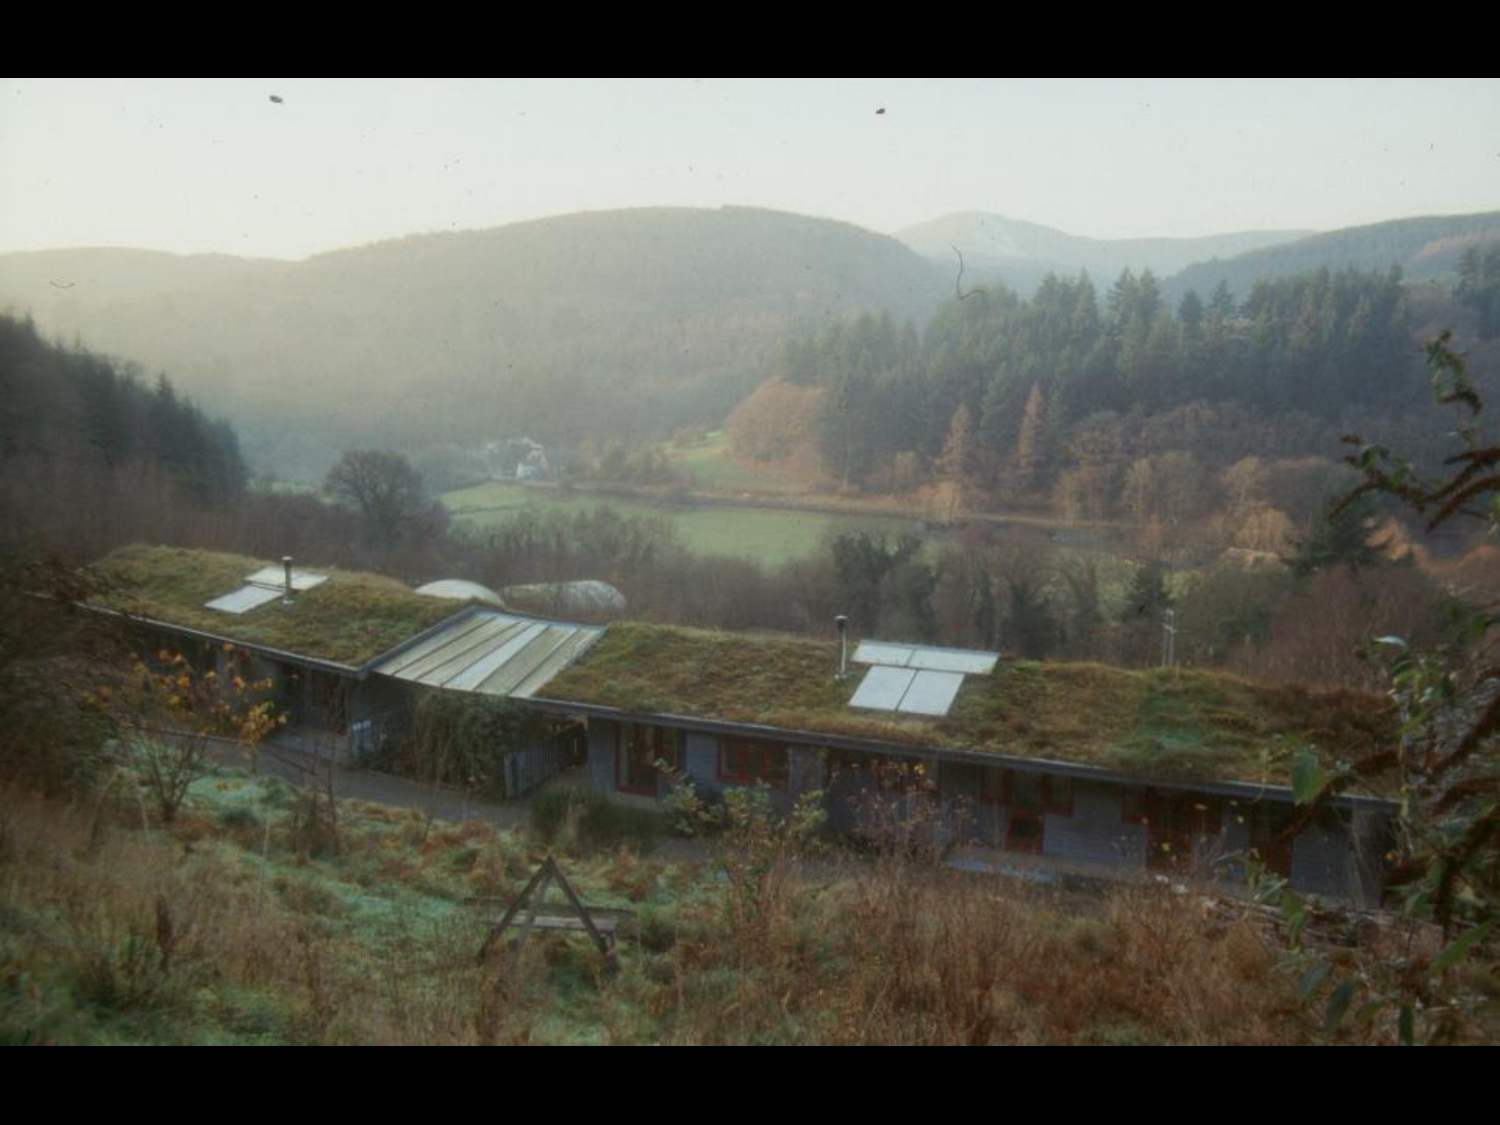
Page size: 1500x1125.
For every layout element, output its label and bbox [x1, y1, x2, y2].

picture [0, 77, 1500, 1046]
